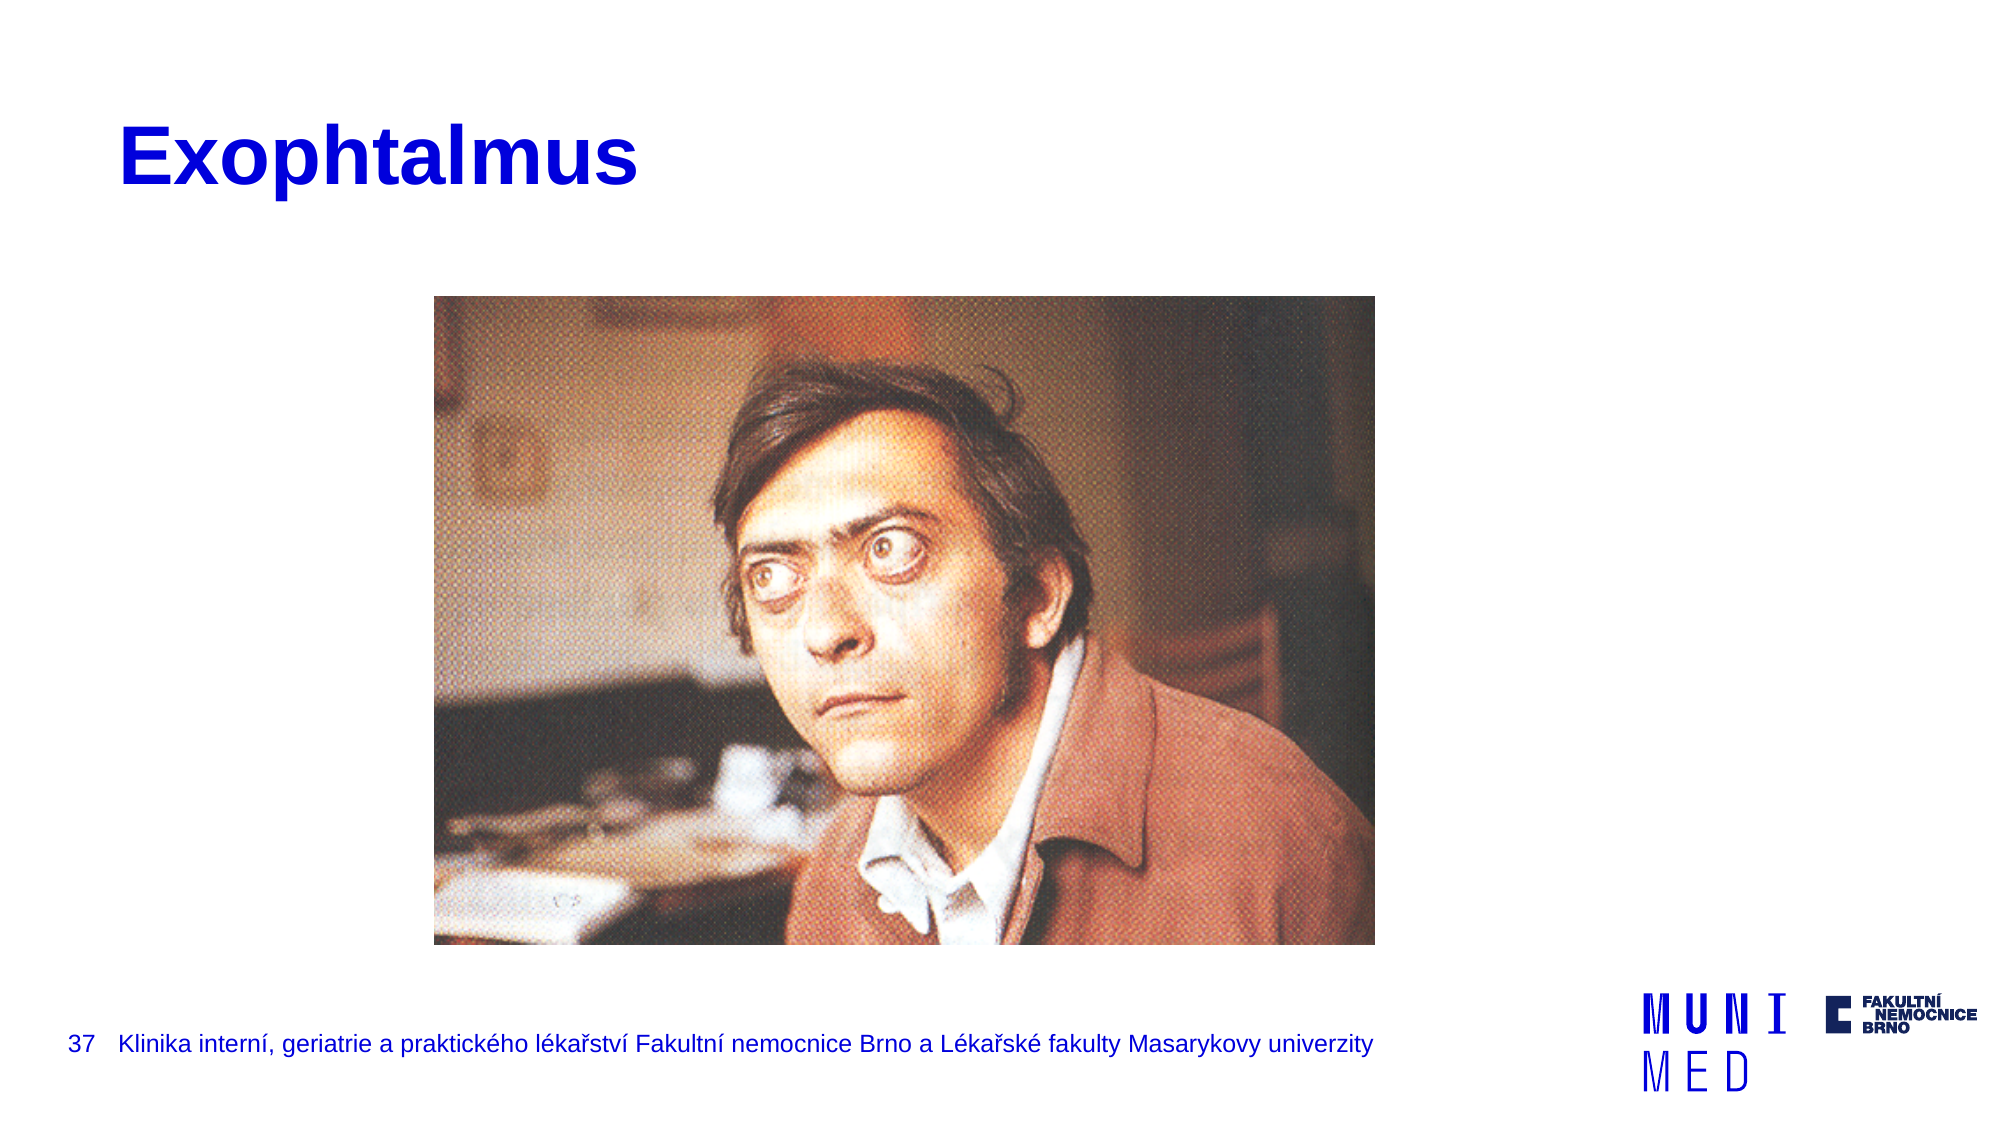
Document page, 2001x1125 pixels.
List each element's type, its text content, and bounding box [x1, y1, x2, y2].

title Exophtalmus [118, 118, 1883, 193]
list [433, 296, 1375, 945]
slide_number 37 [67, 1021, 110, 1063]
footer Klinika interní, geriatrie a praktického lékařství Fakultní nemocnice Brno a Lékařské fakulty Masarykovy univerzity [118, 1021, 1418, 1063]
